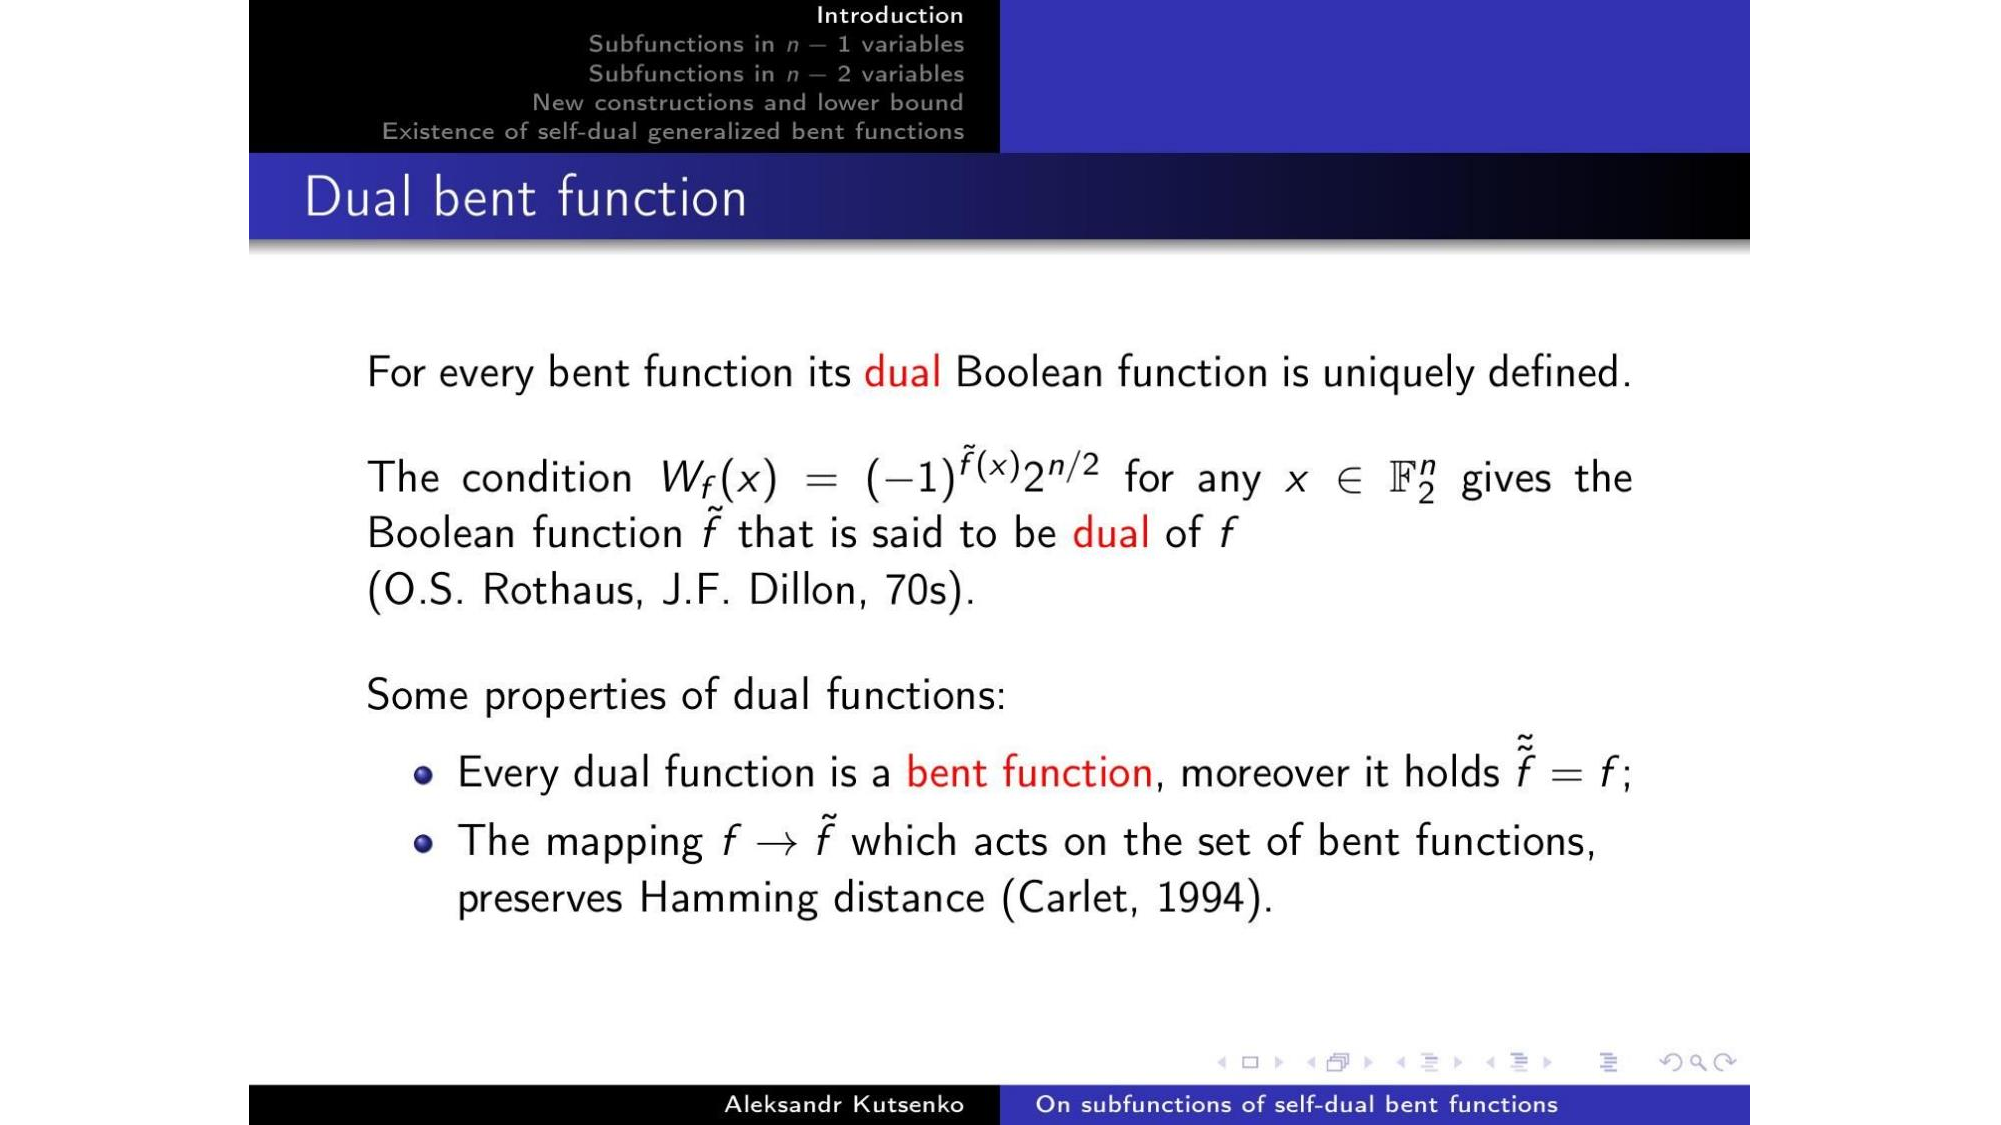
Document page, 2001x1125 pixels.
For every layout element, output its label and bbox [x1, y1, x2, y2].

picture [249, 0, 1750, 1125]
